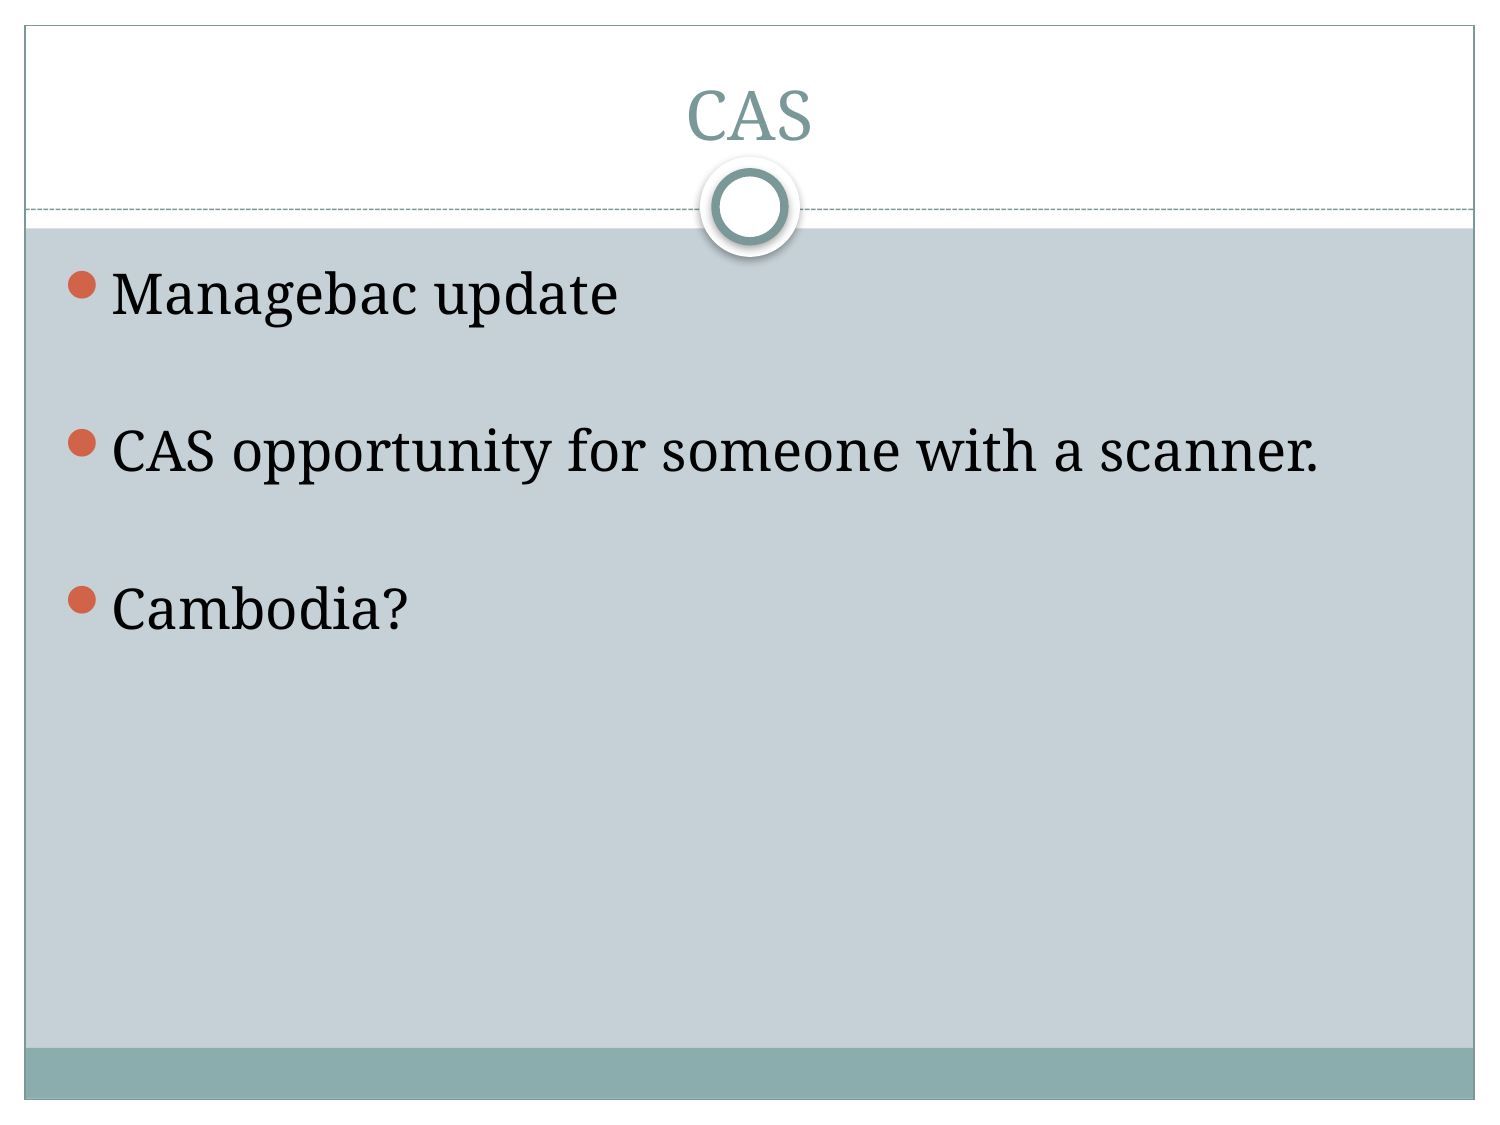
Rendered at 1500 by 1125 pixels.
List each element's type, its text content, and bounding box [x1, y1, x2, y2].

list Managebac update CAS opportunity for someone with a scanner. Cambodia? [49, 250, 1445, 1001]
title CAS [49, 37, 1450, 162]
